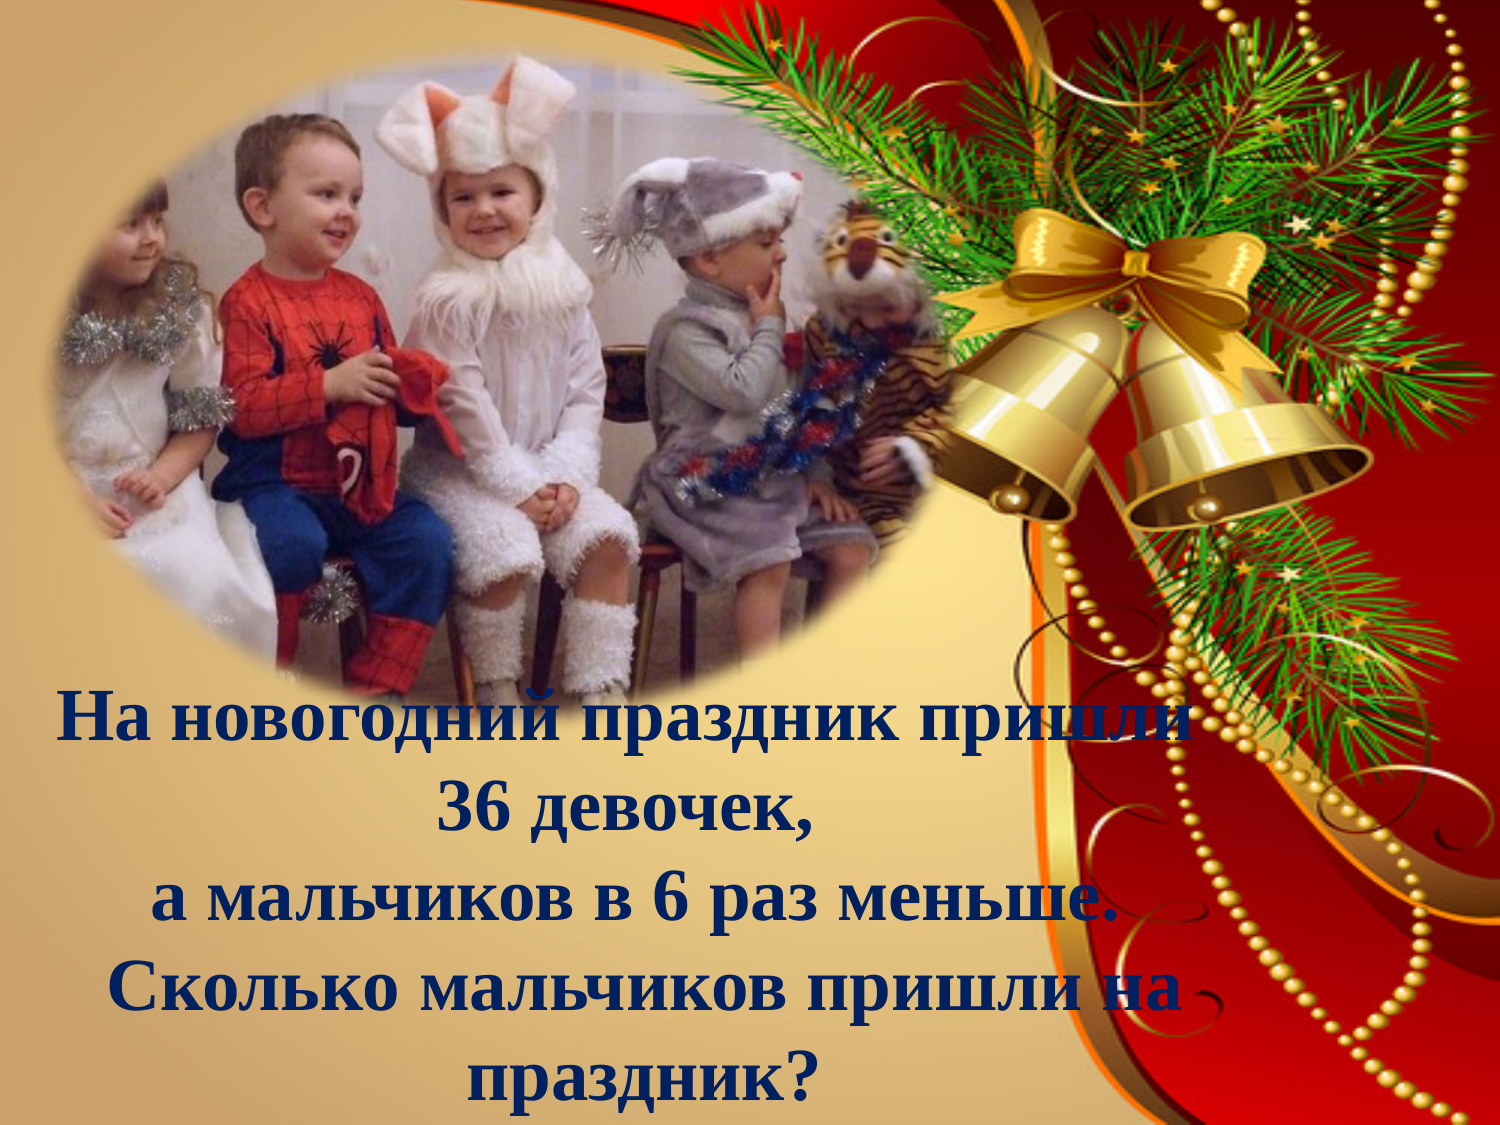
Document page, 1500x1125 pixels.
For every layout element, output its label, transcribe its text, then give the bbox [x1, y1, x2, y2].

picture [0, 0, 1500, 1125]
text_box На новогодний праздник пришли 36 девочек, а мальчиков в 6 раз меньше. Сколько мальчиков пришли на праздник? [40, 657, 1230, 1123]
